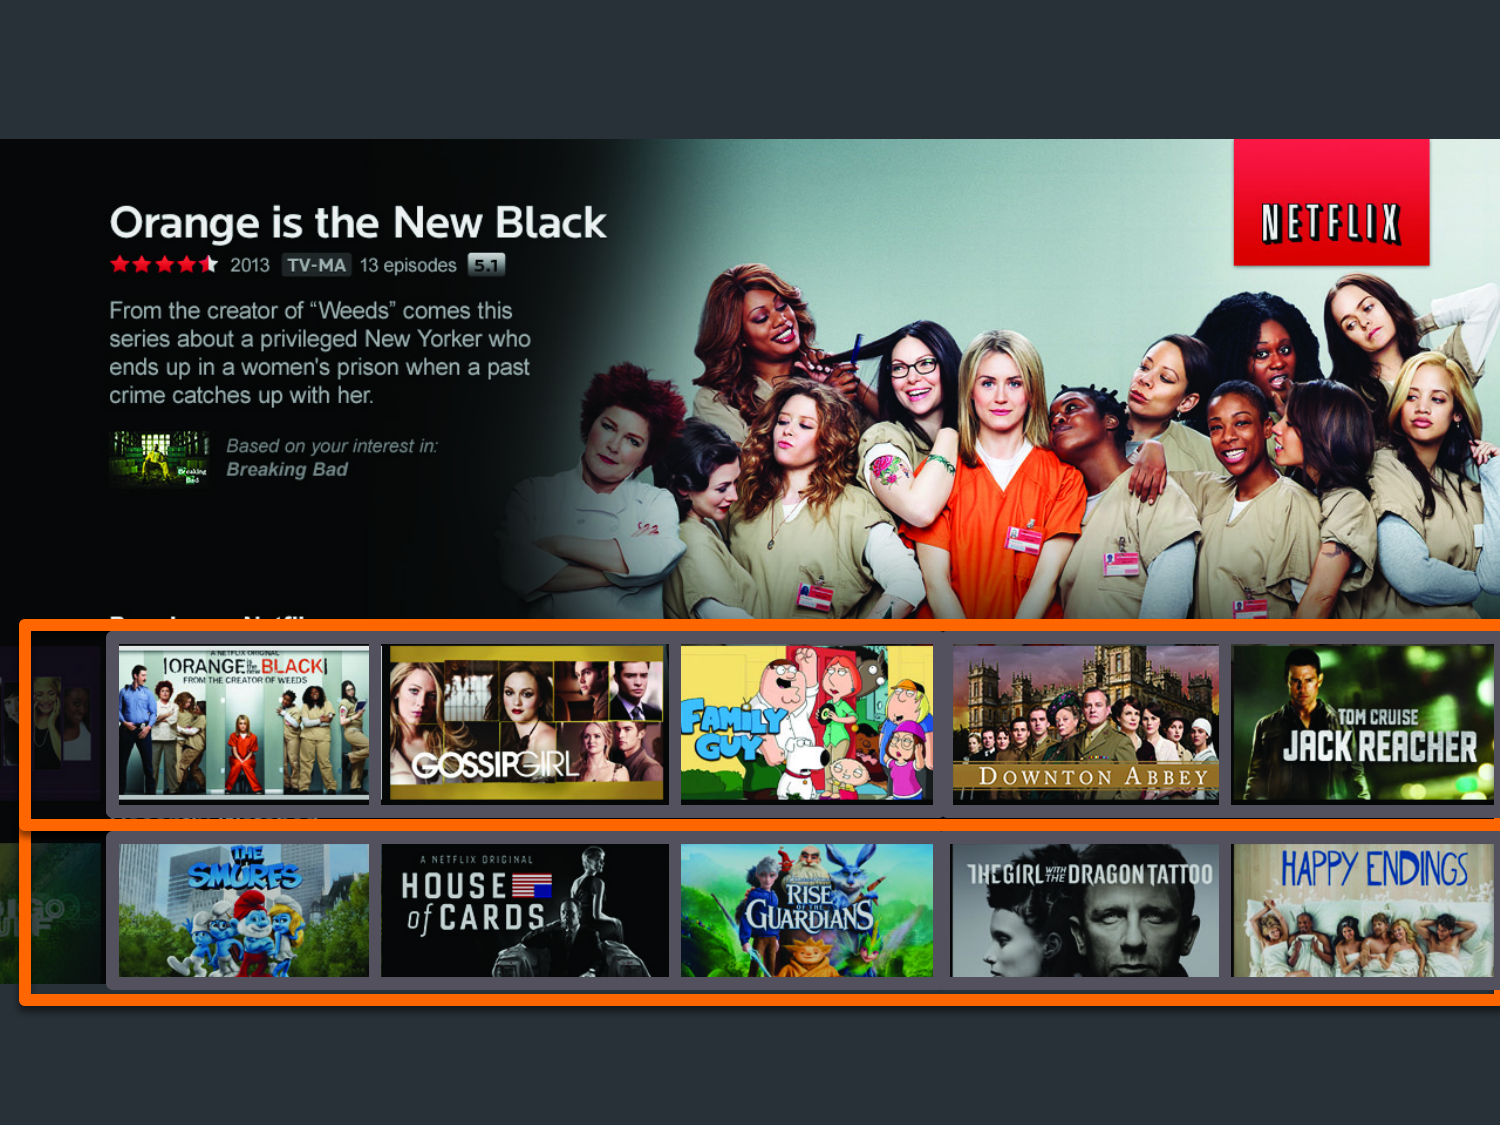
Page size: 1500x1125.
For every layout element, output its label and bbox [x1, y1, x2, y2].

text_box [24, 994, 1500, 1001]
picture [0, 139, 1500, 984]
